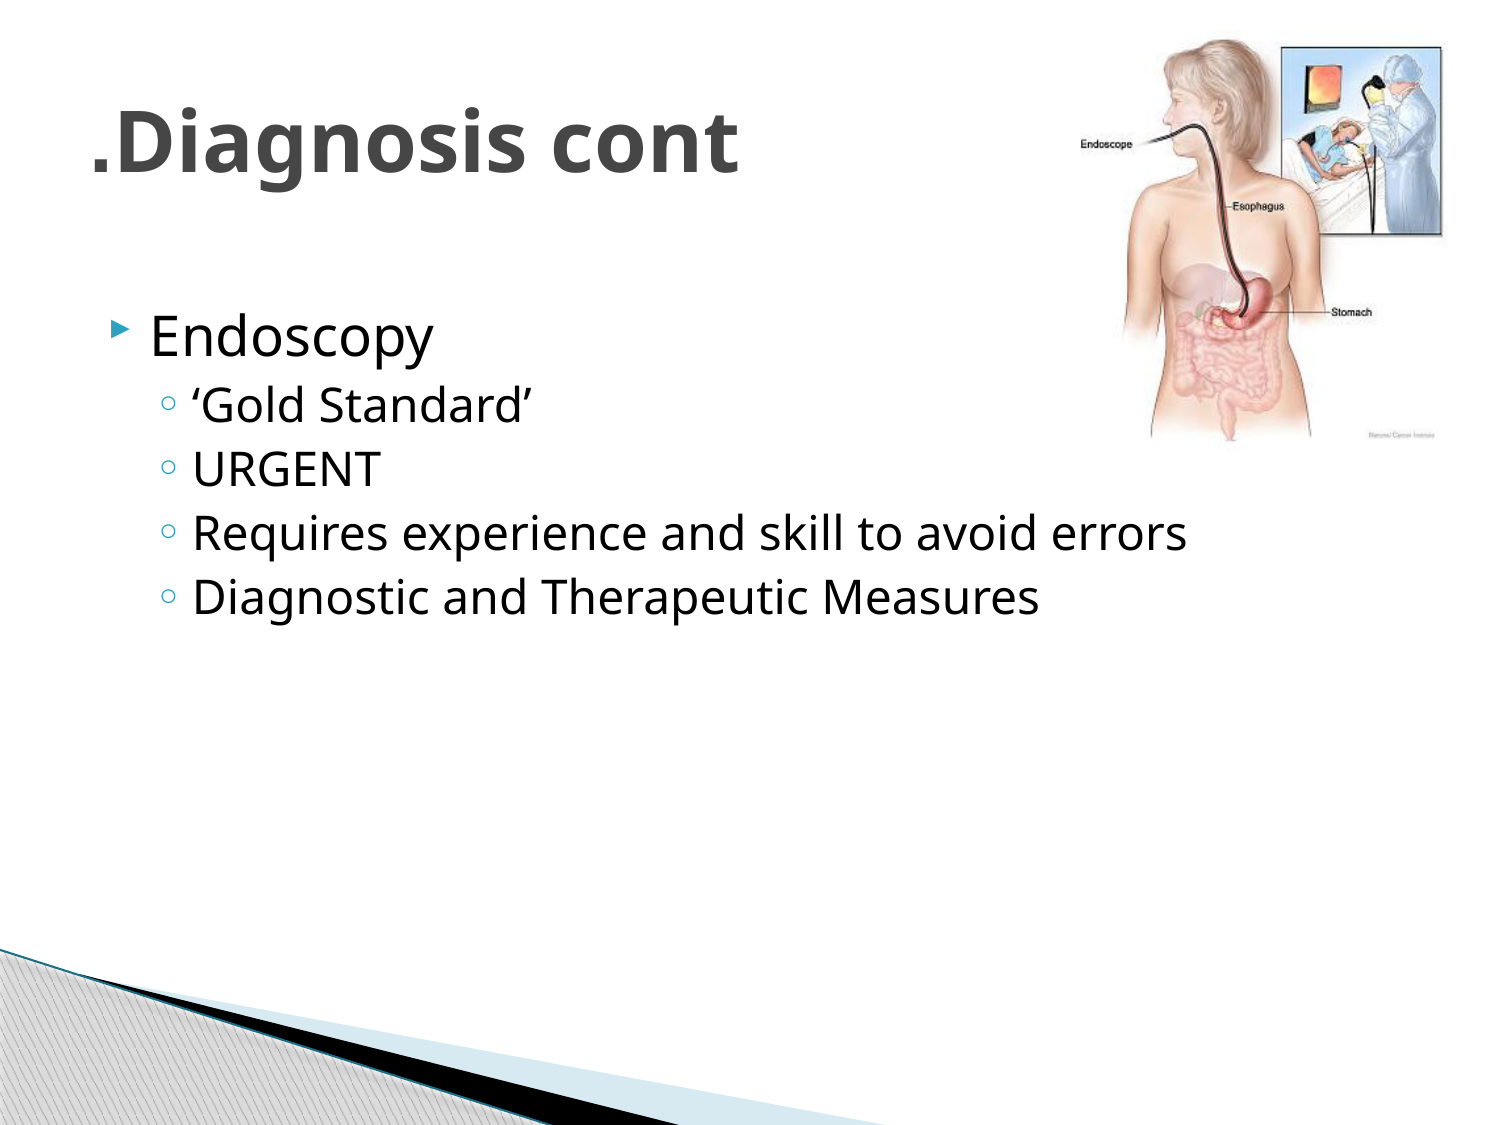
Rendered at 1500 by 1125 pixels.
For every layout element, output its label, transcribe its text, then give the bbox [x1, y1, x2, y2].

picture [1080, 30, 1448, 457]
title Diagnosis cont. [75, 45, 1074, 233]
list Endoscopy ‘Gold Standard’ URGENT Requires experience and skill to avoid errors Diagnostic and Therapeutic Measures [74, 292, 1426, 1036]
